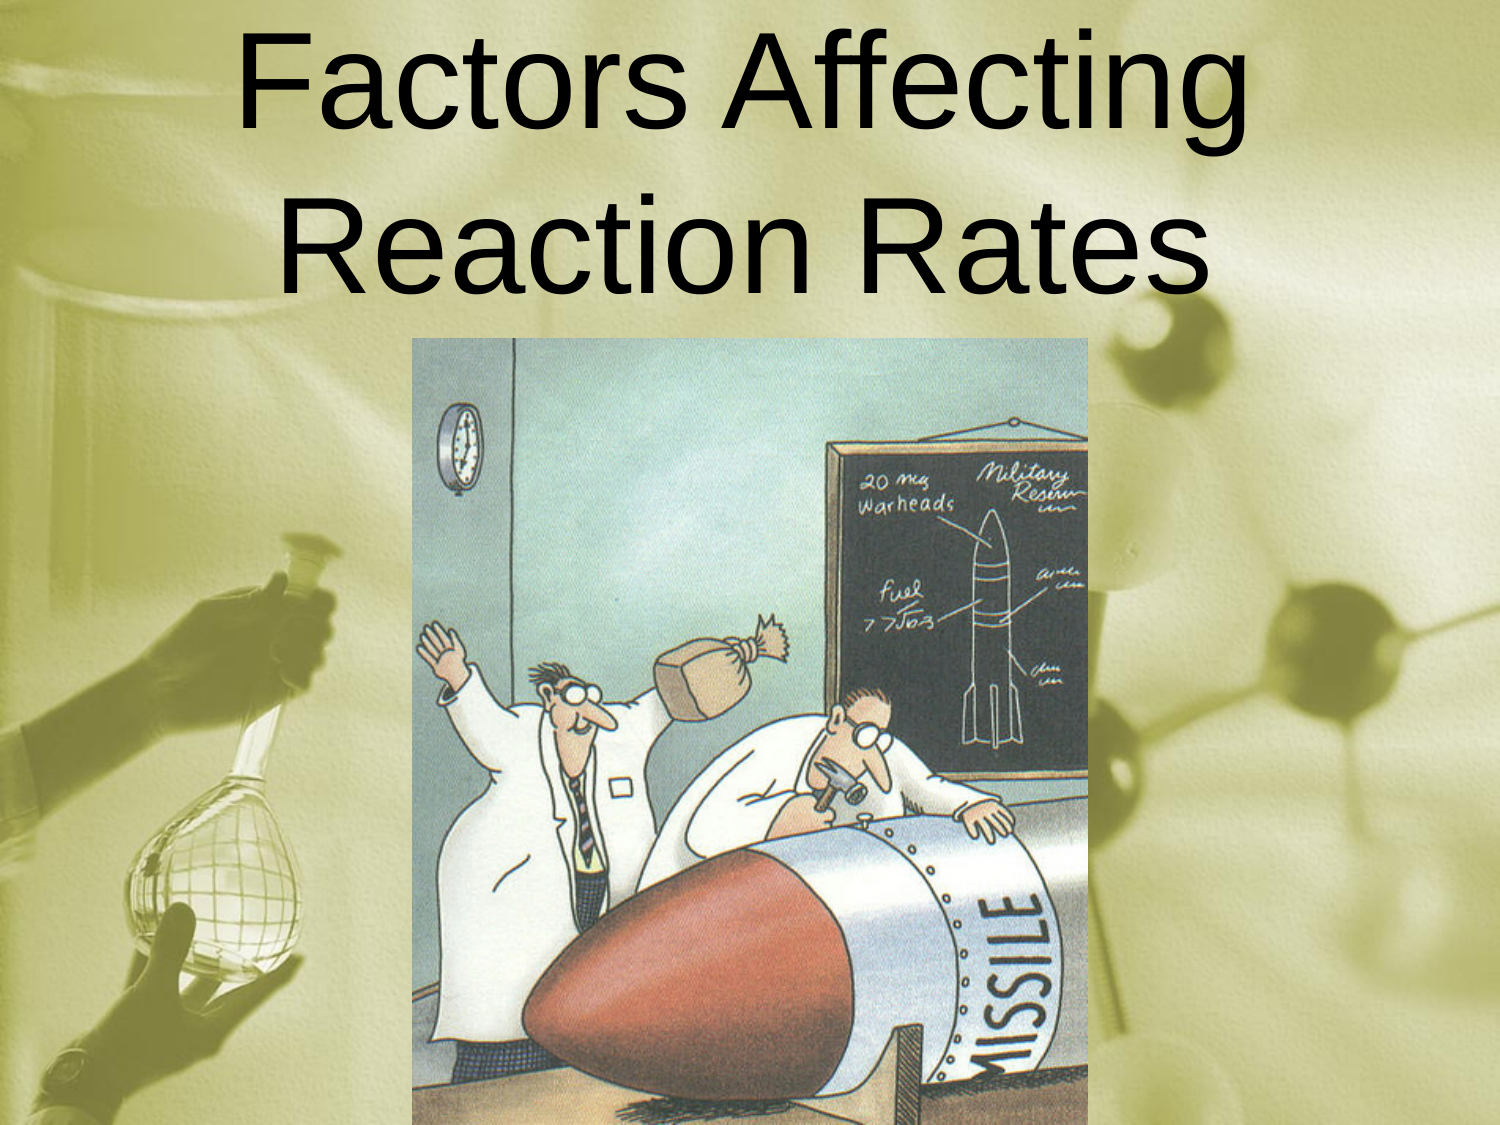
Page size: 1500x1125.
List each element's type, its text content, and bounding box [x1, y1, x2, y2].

title Factors Affecting Reaction Rates [62, 124, 1426, 329]
picture [0, 0, 1500, 1125]
